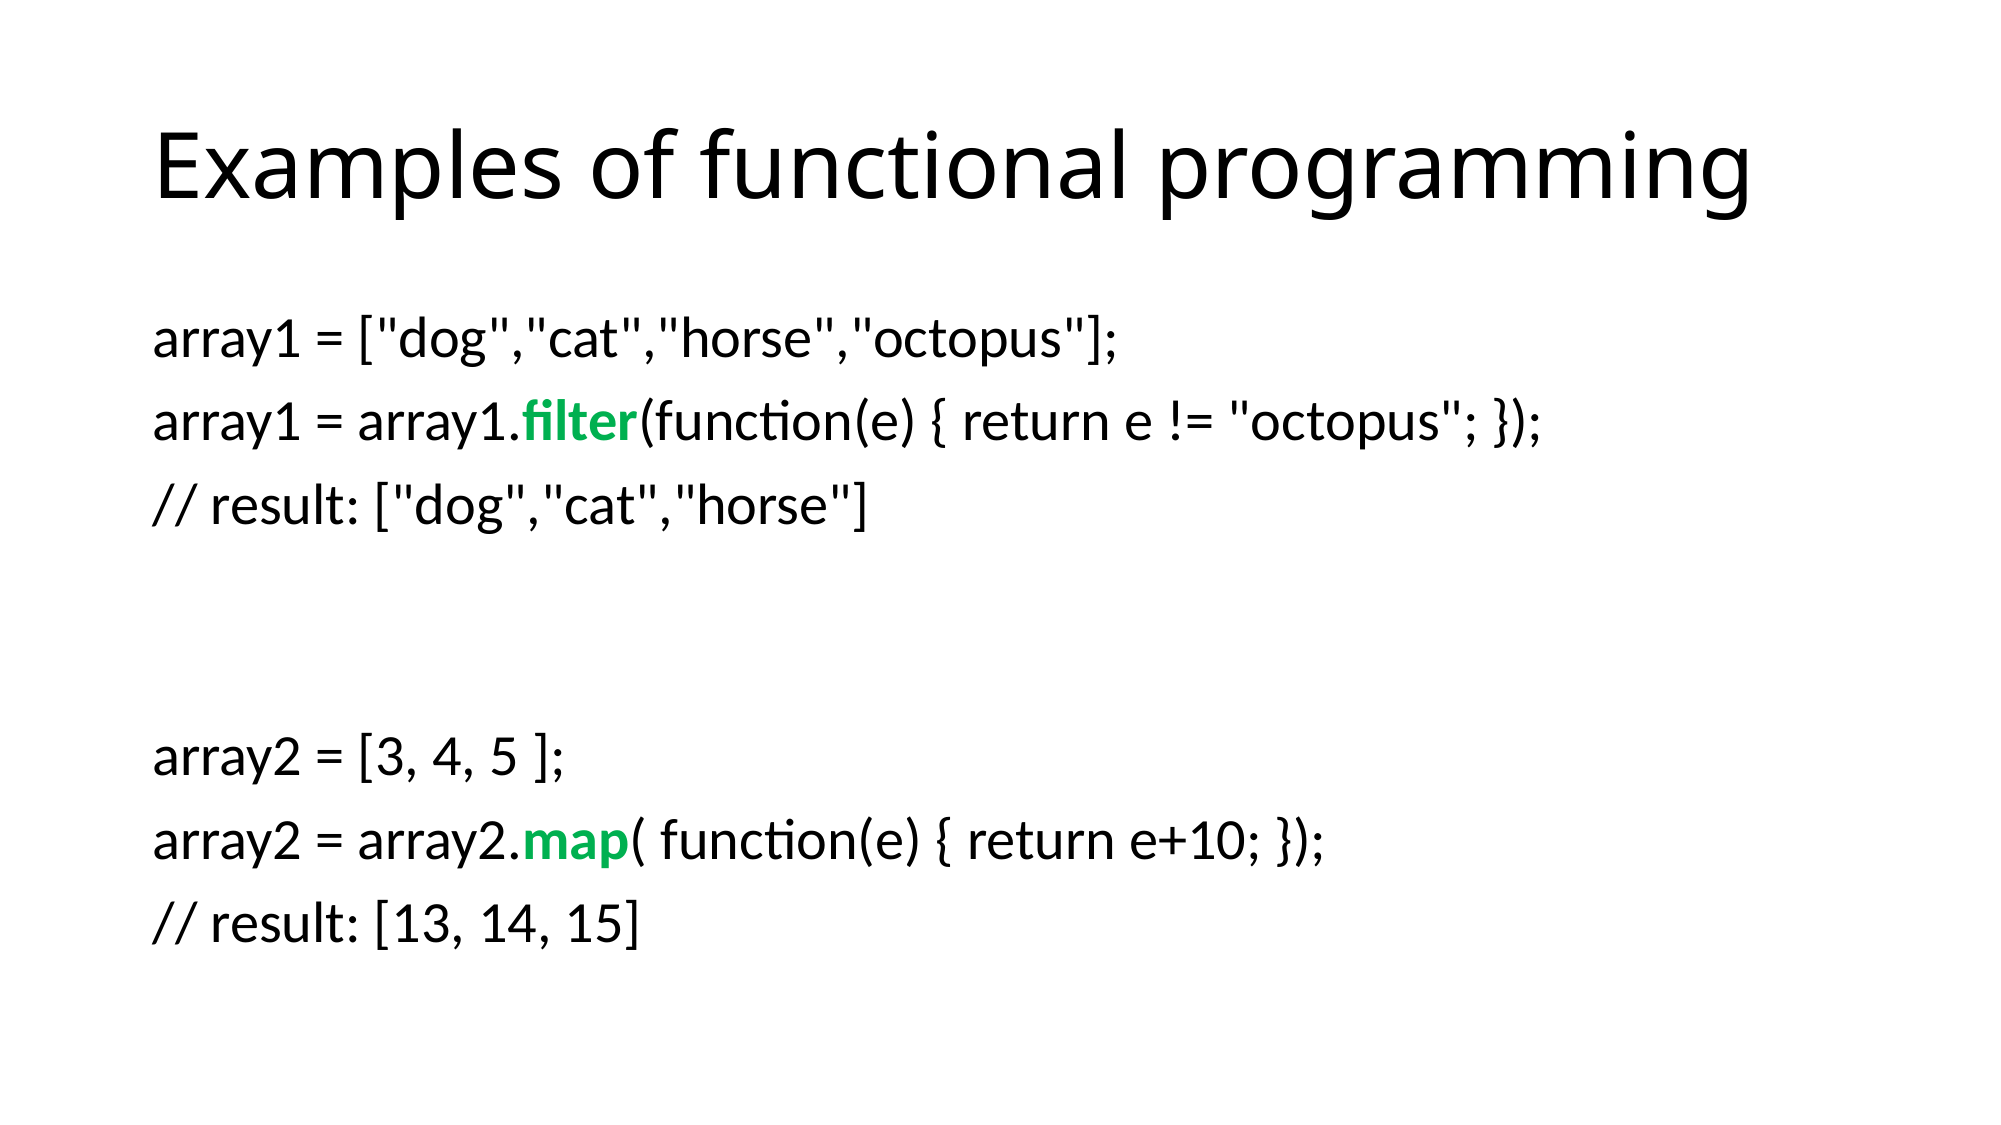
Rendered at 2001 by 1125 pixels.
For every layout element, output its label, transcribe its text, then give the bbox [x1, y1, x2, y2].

list array1 = ["dog","cat","horse","octopus"]; array1 = array1.filter(function(e) { return e != "octopus"; }); // result: ["dog","cat","horse"] array2 = [3, 4, 5 ]; array2 = array2.map( function(e) { return e+10; }); // result: [13, 14, 15] [137, 299, 1863, 1098]
title Examples of functional programming [137, 59, 1863, 278]
